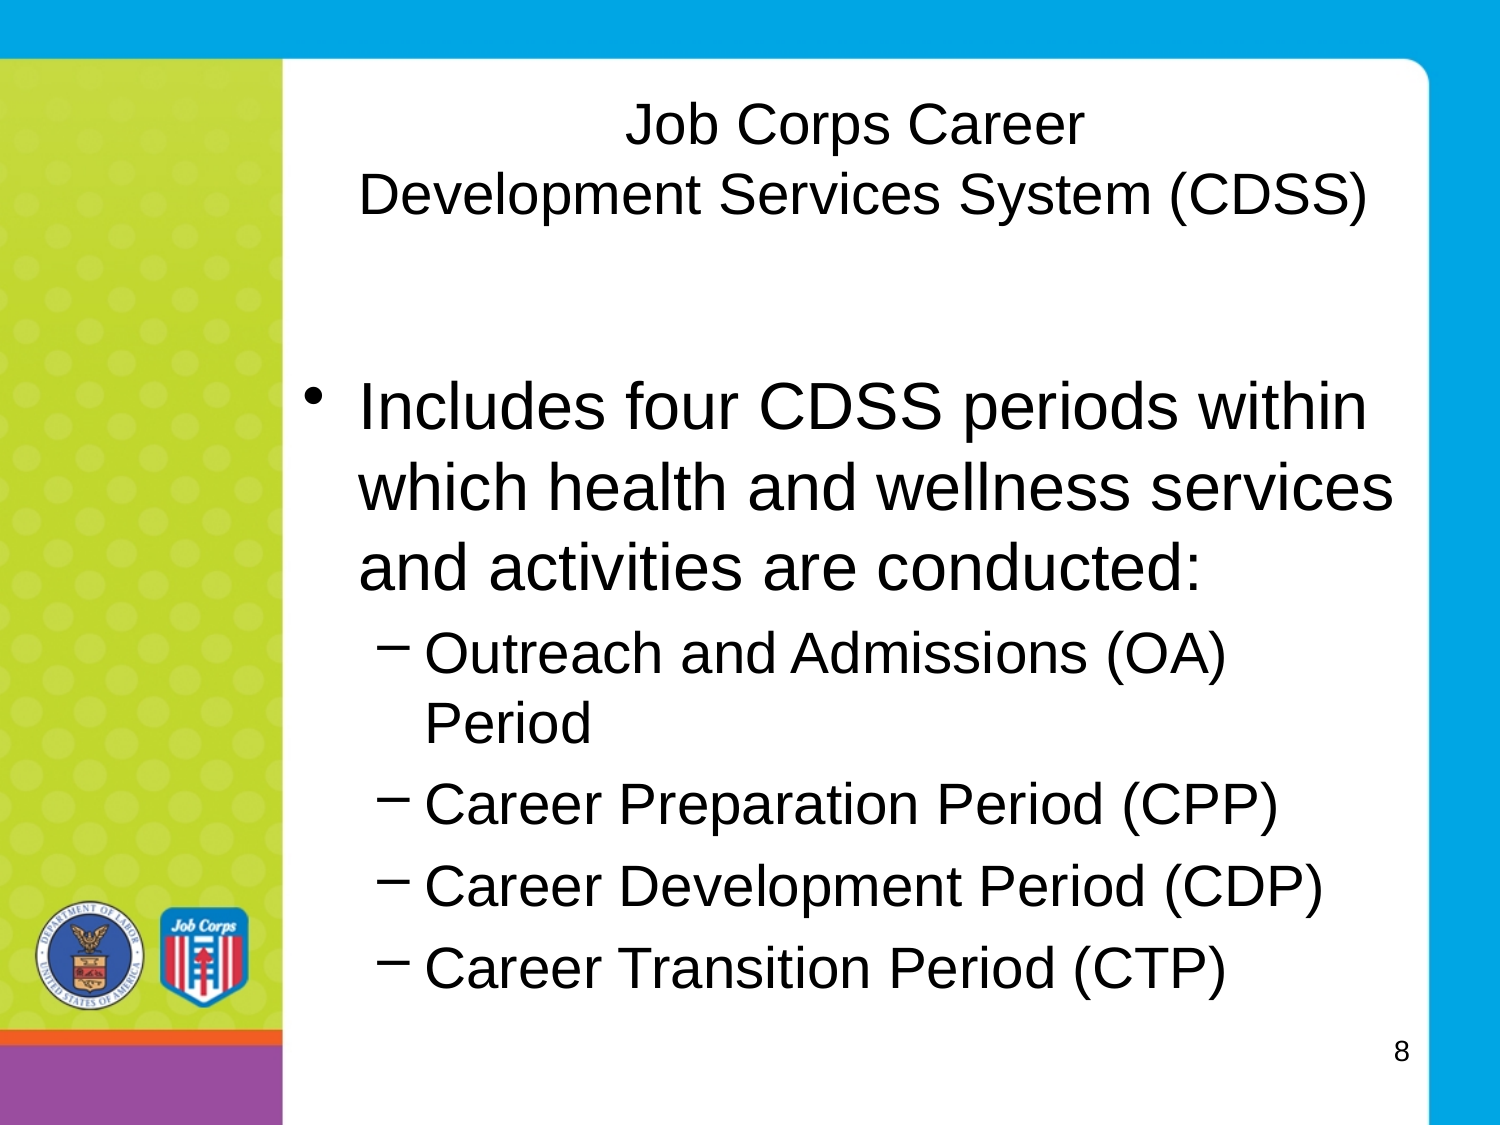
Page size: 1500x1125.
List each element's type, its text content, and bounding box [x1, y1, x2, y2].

picture [0, 58, 1430, 1125]
slide_number 8 [1074, 1024, 1426, 1103]
title Job Corps Career Development Services System (CDSS) [287, 62, 1426, 251]
list Includes four CDSS periods within which health and wellness services and activities are conducted: Outreach and Admissions (OA) Period Career Preparation Period (CPP) Career Development Period (CDP) Career Transition Period (CTP) [287, 262, 1426, 926]
